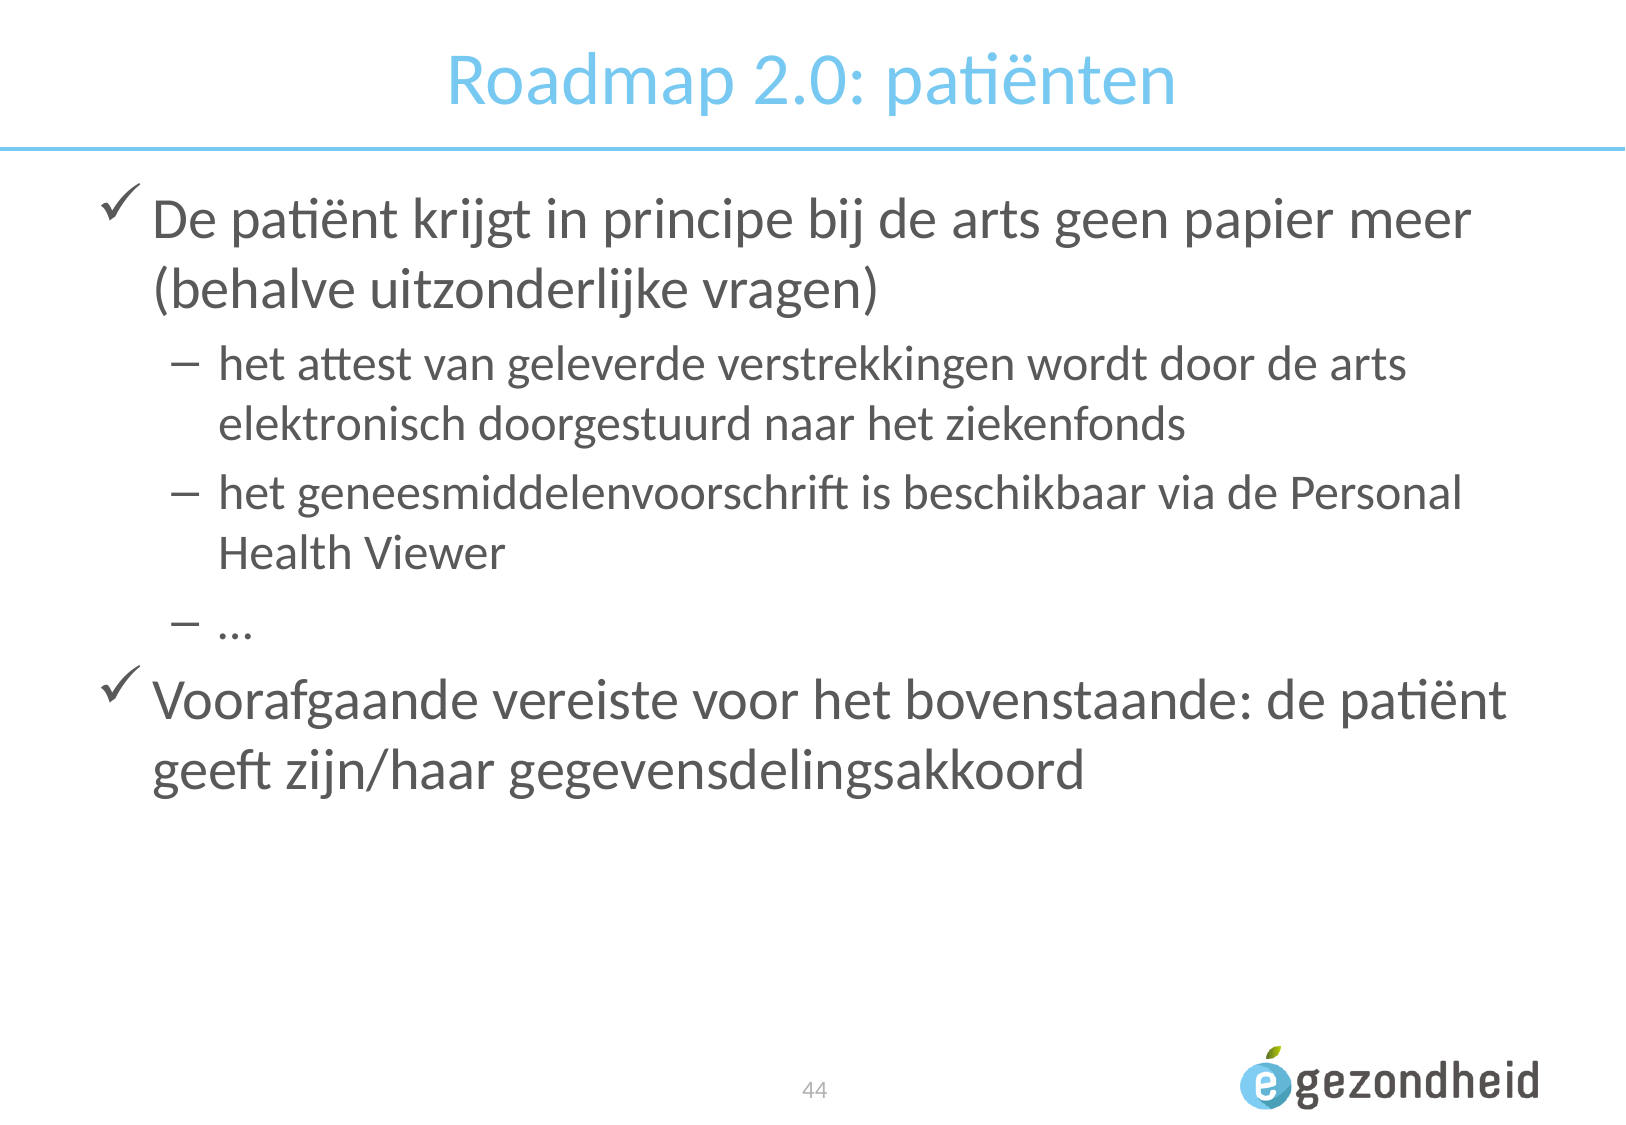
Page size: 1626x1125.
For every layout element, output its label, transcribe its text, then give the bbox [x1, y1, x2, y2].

picture [1209, 1037, 1568, 1125]
title Roadmap 2.0: patiënten [0, 0, 1625, 149]
slide_number 44 [625, 1058, 1005, 1119]
list De patiënt krijgt in principe bij de arts geen papier meer (behalve uitzonderlijke vragen) het attest van geleverde verstrekkingen wordt door de arts elektronisch doorgestuurd naar het ziekenfonds het geneesmiddelenvoorschrift is beschikbaar via de Personal Health Viewer … Voorafgaande vereiste voor het bovenstaande: de patiënt geeft zijn/haar gegevensdelingsakkoord [81, 172, 1544, 1035]
